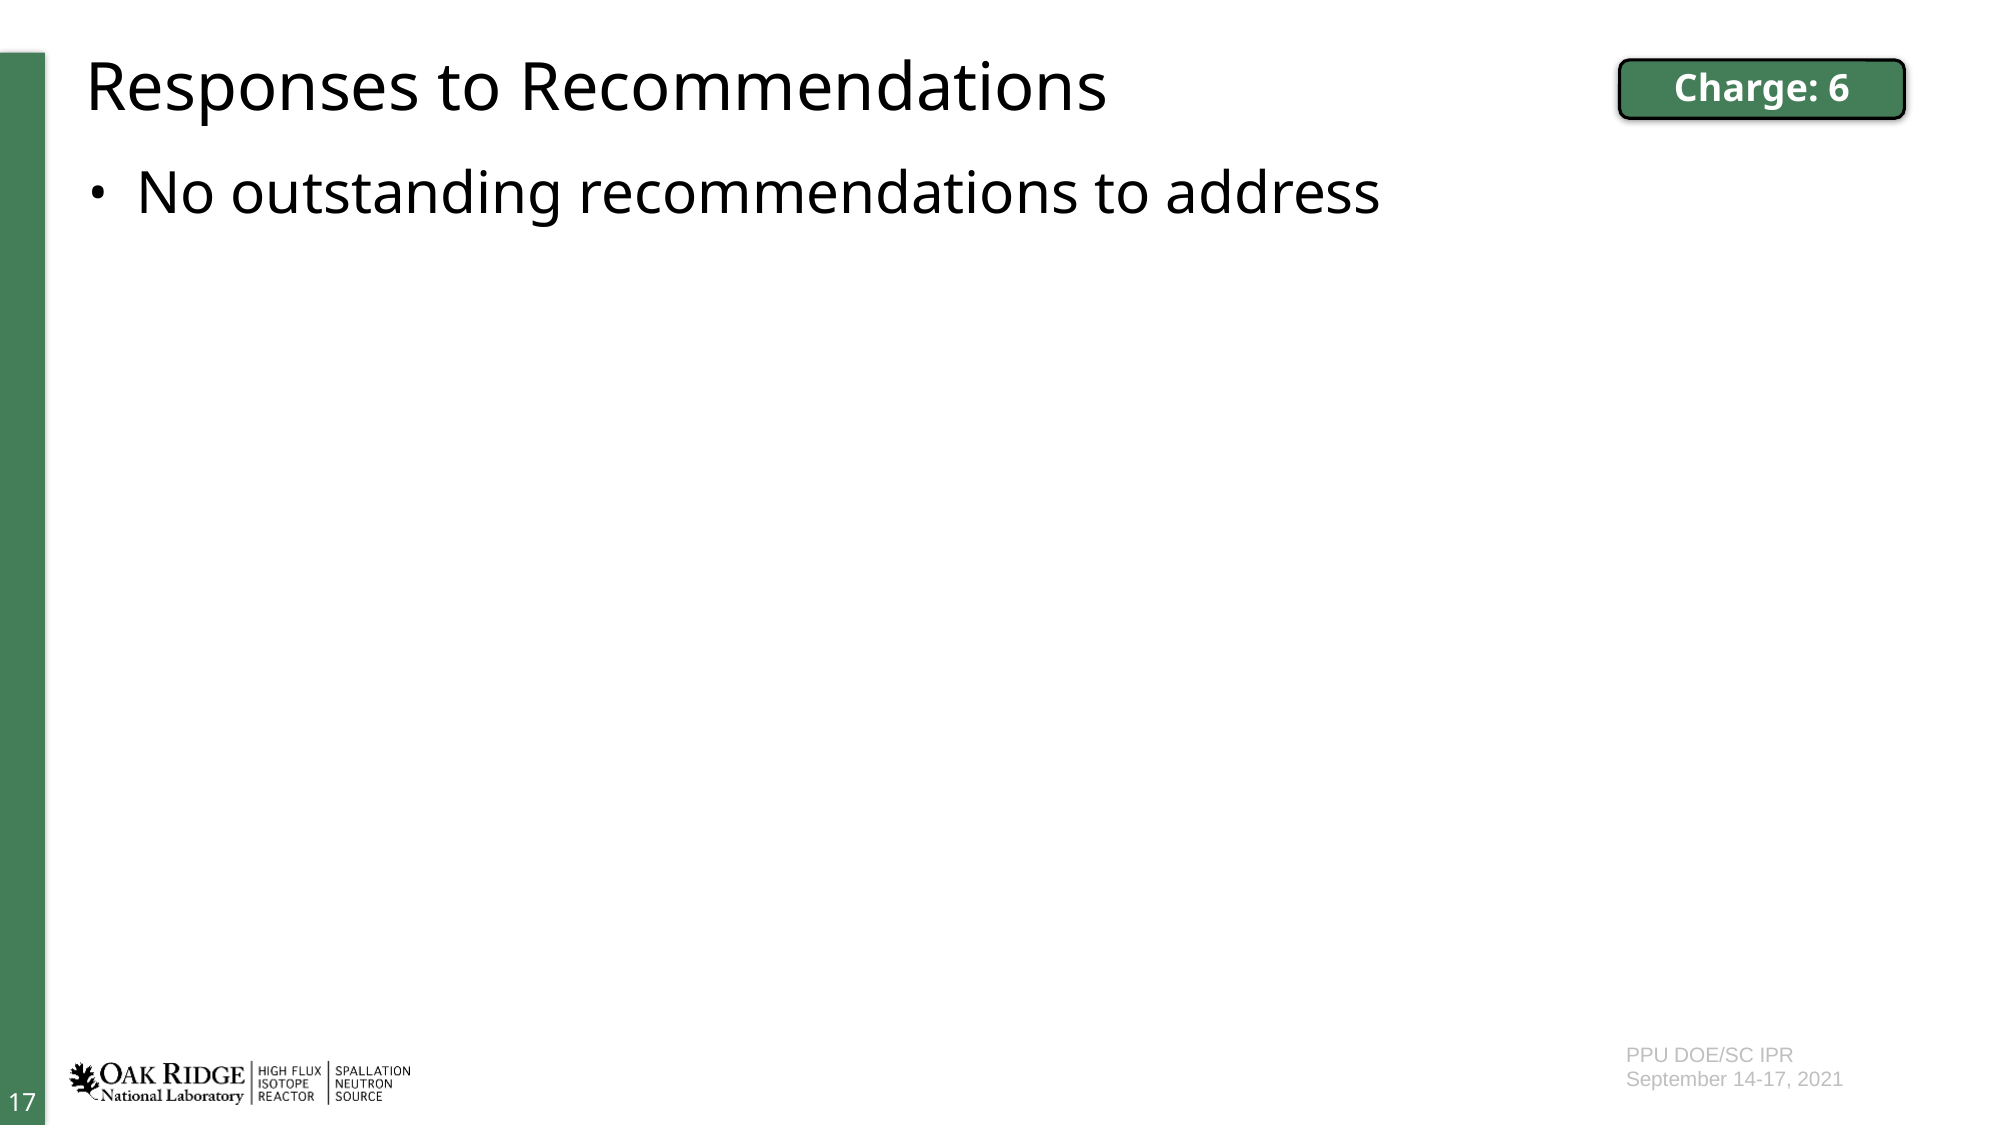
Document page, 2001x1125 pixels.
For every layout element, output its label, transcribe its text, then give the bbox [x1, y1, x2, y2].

list No outstanding recommendations to address [73, 155, 1949, 1035]
title Responses to Recommendations [70, 44, 1946, 134]
picture [66, 1058, 413, 1108]
text_box Charge: 6 [1619, 59, 1905, 119]
